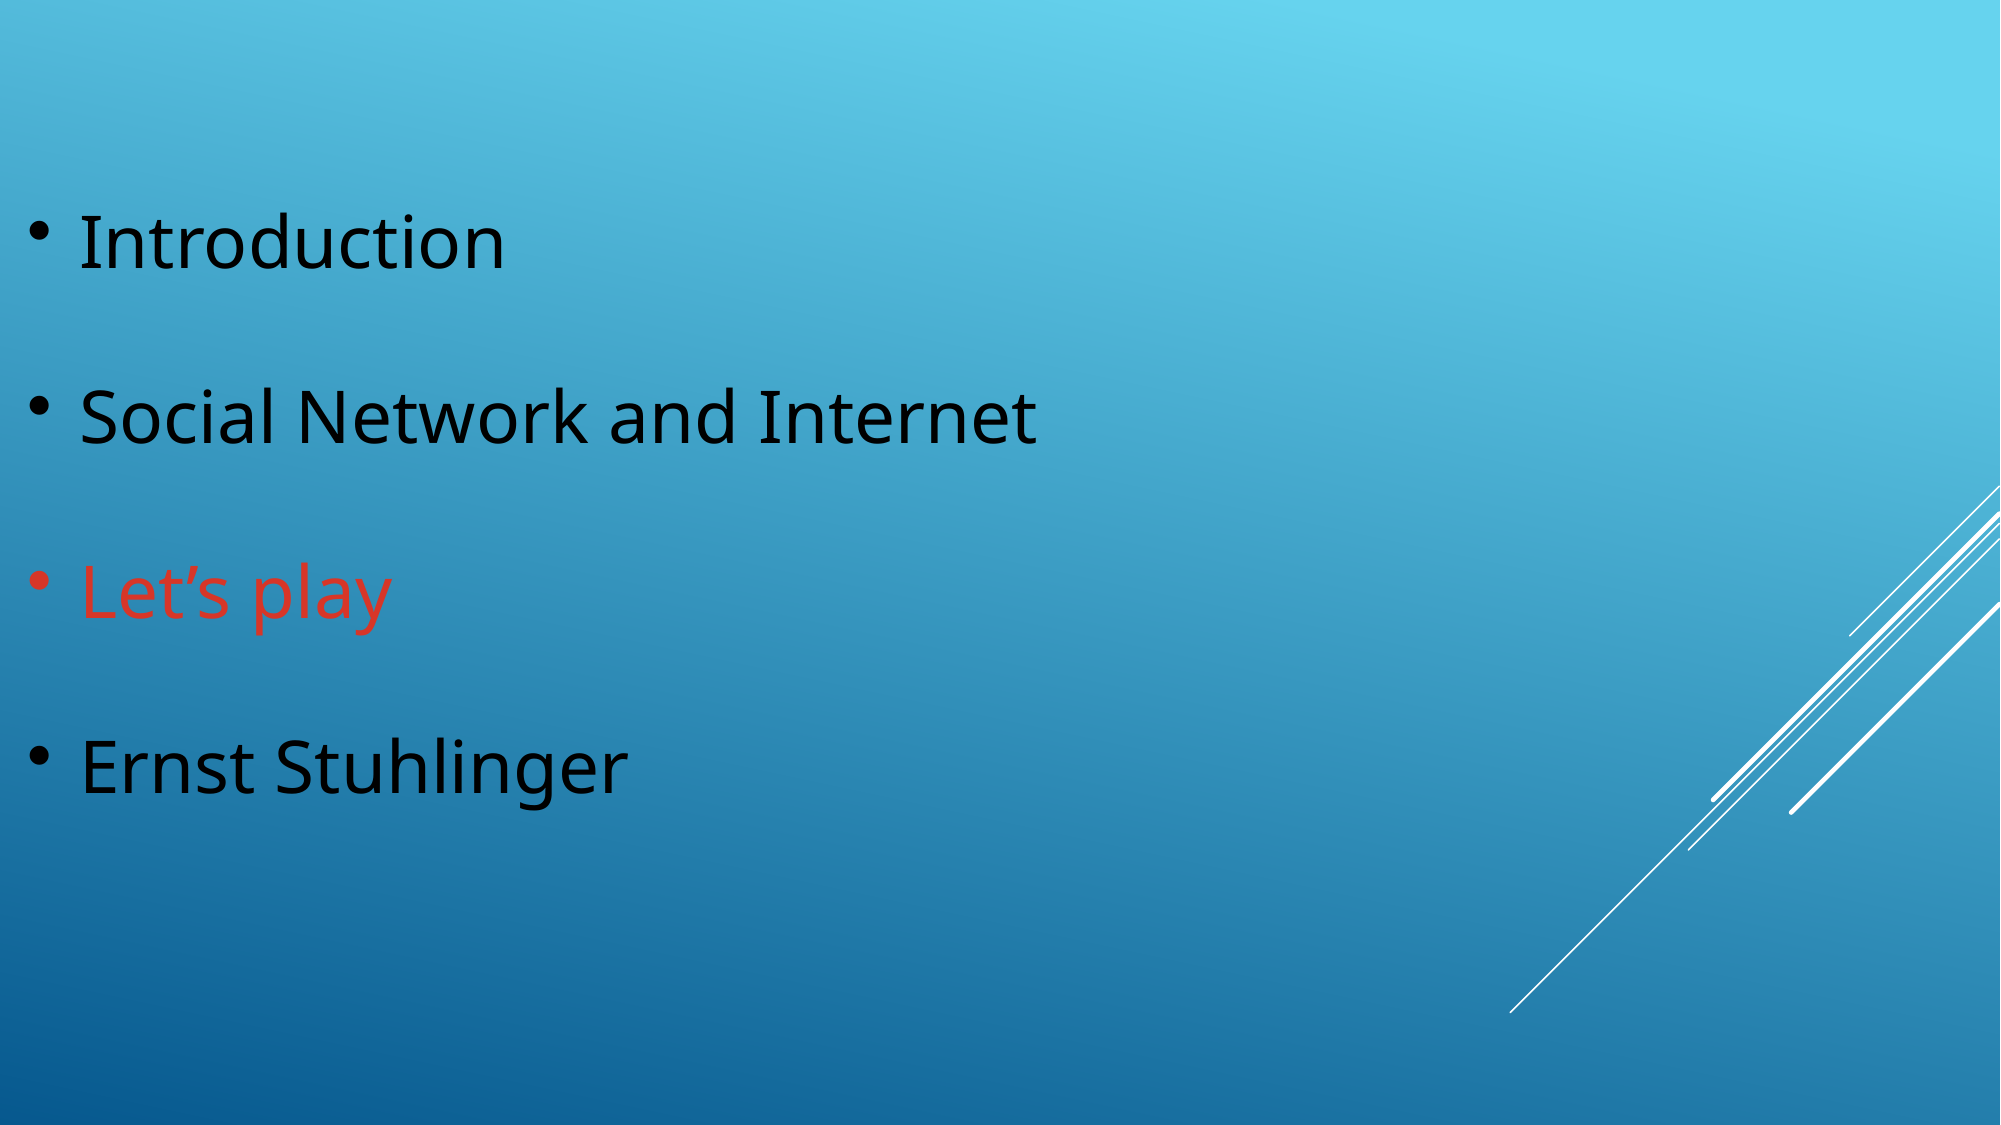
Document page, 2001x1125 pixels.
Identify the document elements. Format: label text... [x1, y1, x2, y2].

text_box Introduction Social Network and Internet Let’s play Ernst Stuhlinger [19, 188, 1077, 816]
